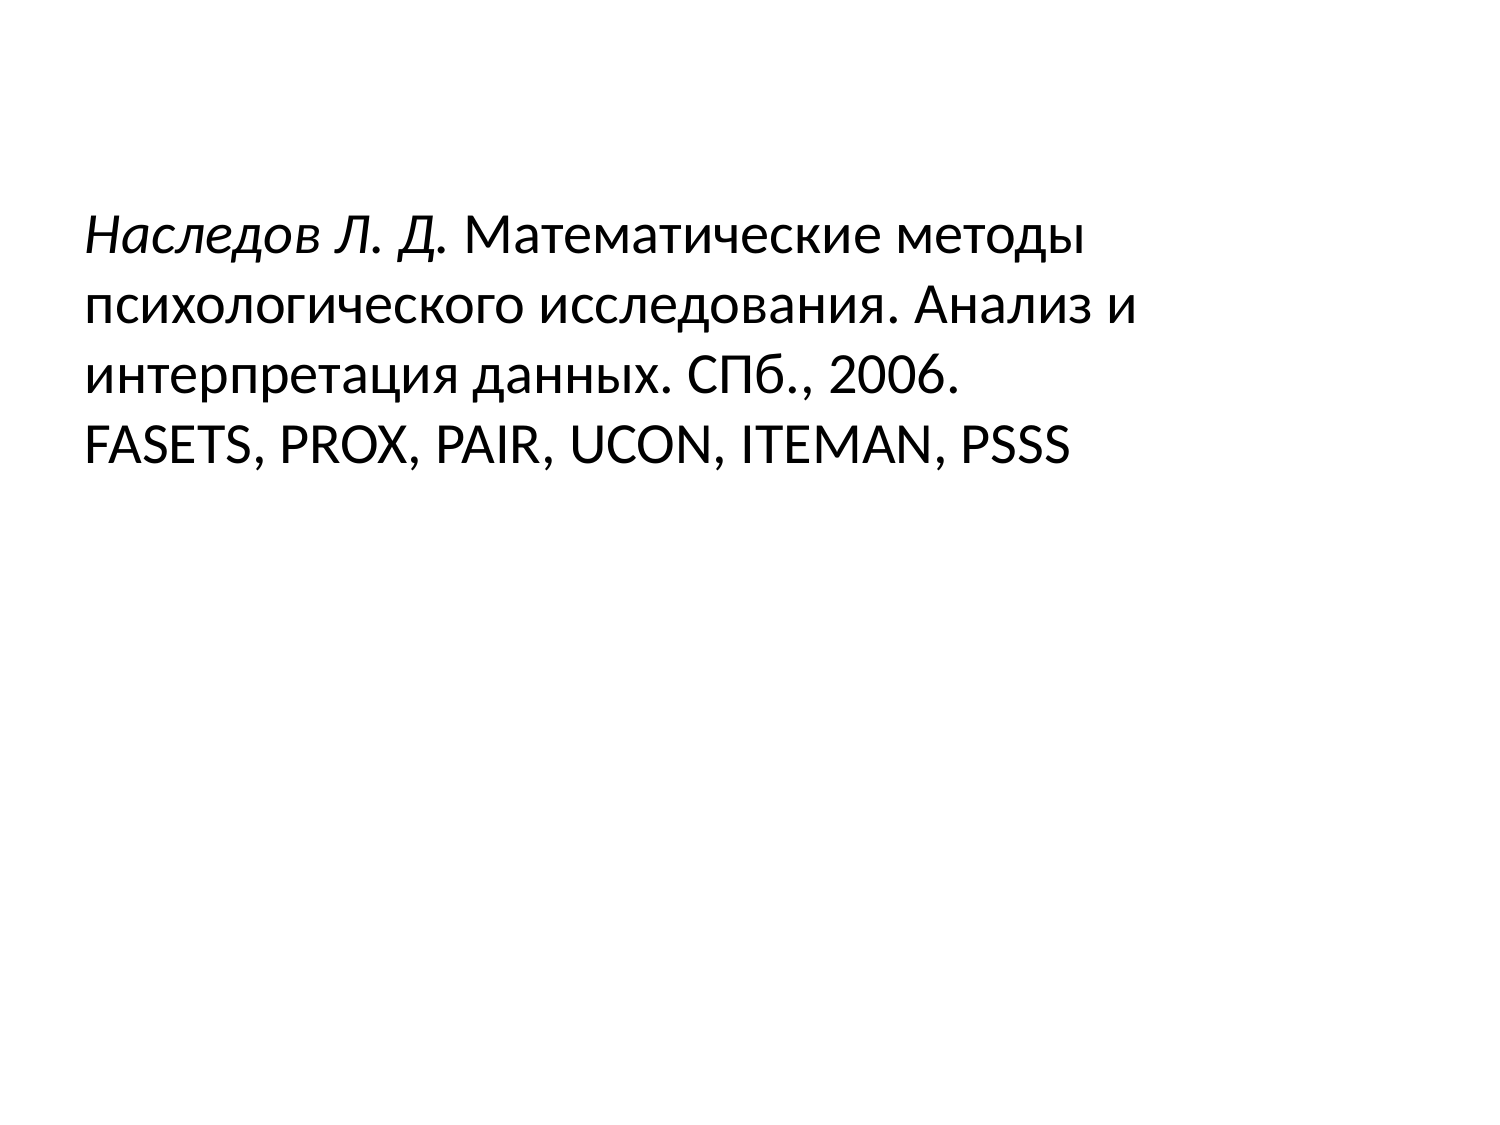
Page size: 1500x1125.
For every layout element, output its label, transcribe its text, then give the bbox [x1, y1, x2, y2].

text_box Наследов Л. Д. Математические методы психологического исследования. Анализ и интерпретация данных. СПб., 2006. FASETS, PROX, PAIR, UCON, ITEMAN, PSSS [70, 187, 1407, 483]
